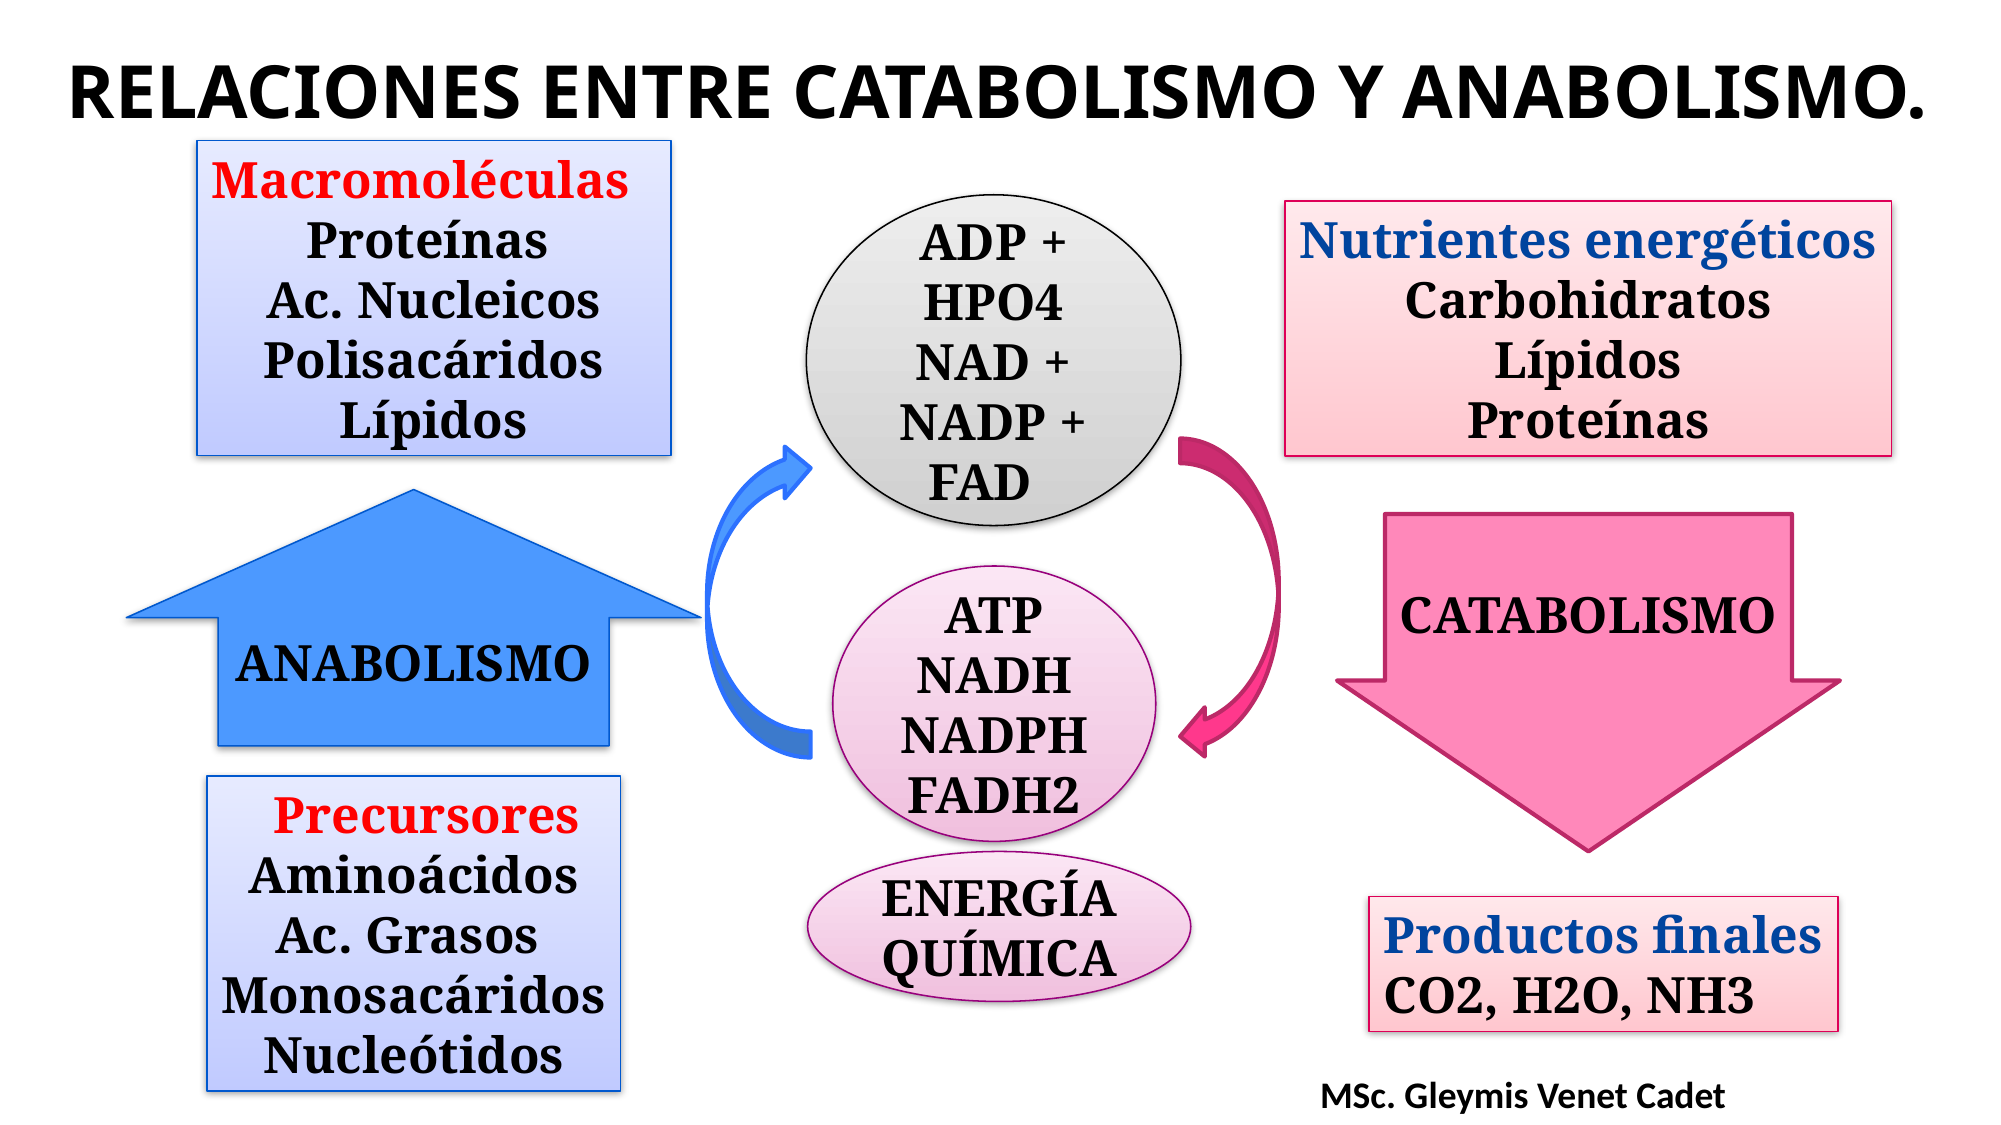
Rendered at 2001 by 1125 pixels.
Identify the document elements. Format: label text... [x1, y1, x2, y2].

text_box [126, 140, 1878, 1095]
title RELACIONES ENTRE CATABOLISMO Y ANABOLISMO. [51, 9, 1952, 180]
text_box MSc. Gleymis Venet Cadet [1305, 1095, 1750, 1124]
